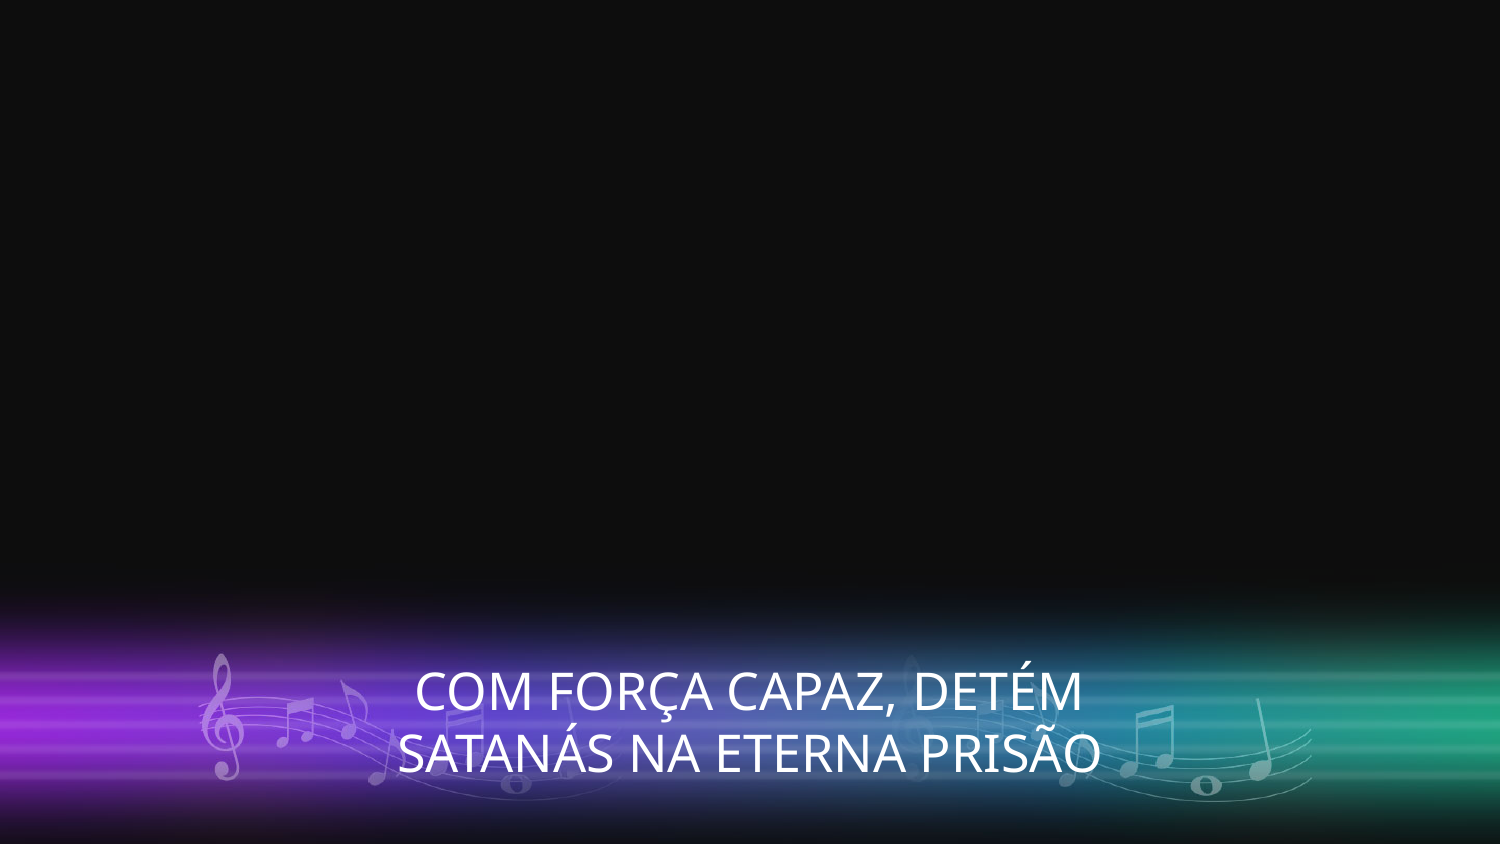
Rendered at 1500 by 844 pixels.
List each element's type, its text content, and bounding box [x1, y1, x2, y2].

text_box COM FORÇA CAPAZ, DETÉM SATANÁS NA ETERNA PRISÃO [265, 651, 1235, 791]
picture [0, 0, 1500, 844]
